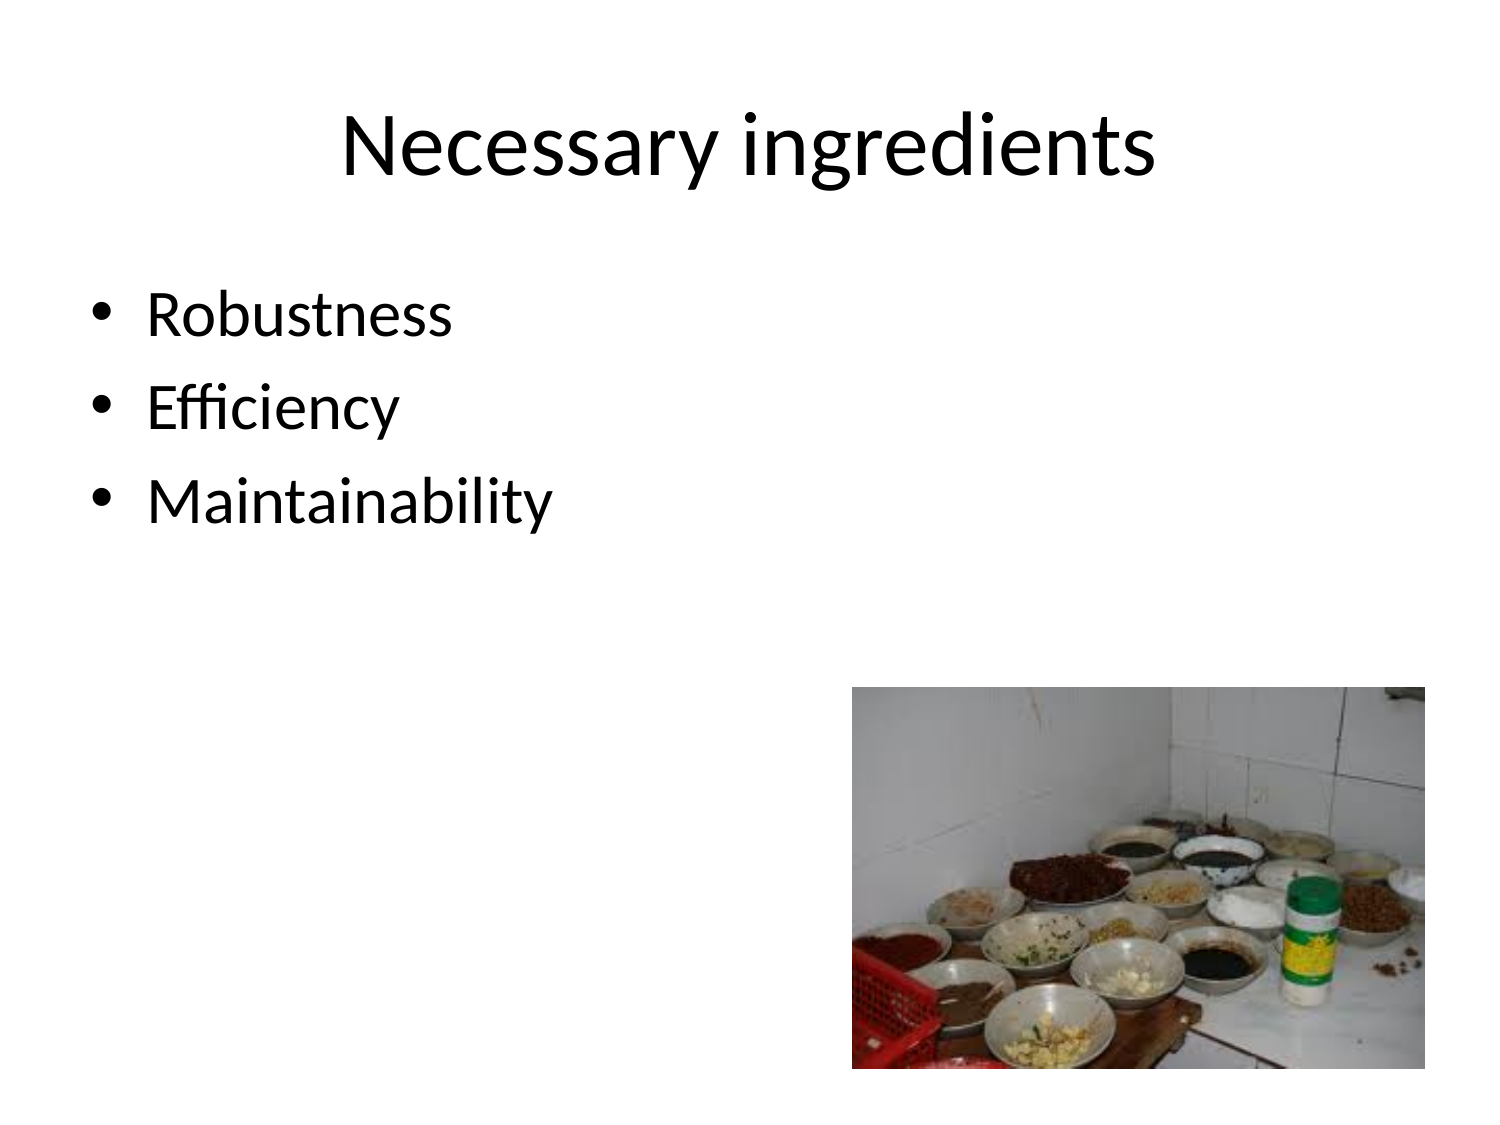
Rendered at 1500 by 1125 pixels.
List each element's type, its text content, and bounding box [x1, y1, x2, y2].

title Necessary ingredients [75, 45, 1425, 233]
list Robustness Efficiency Maintainability [75, 262, 1425, 1005]
picture [851, 687, 1426, 1069]
